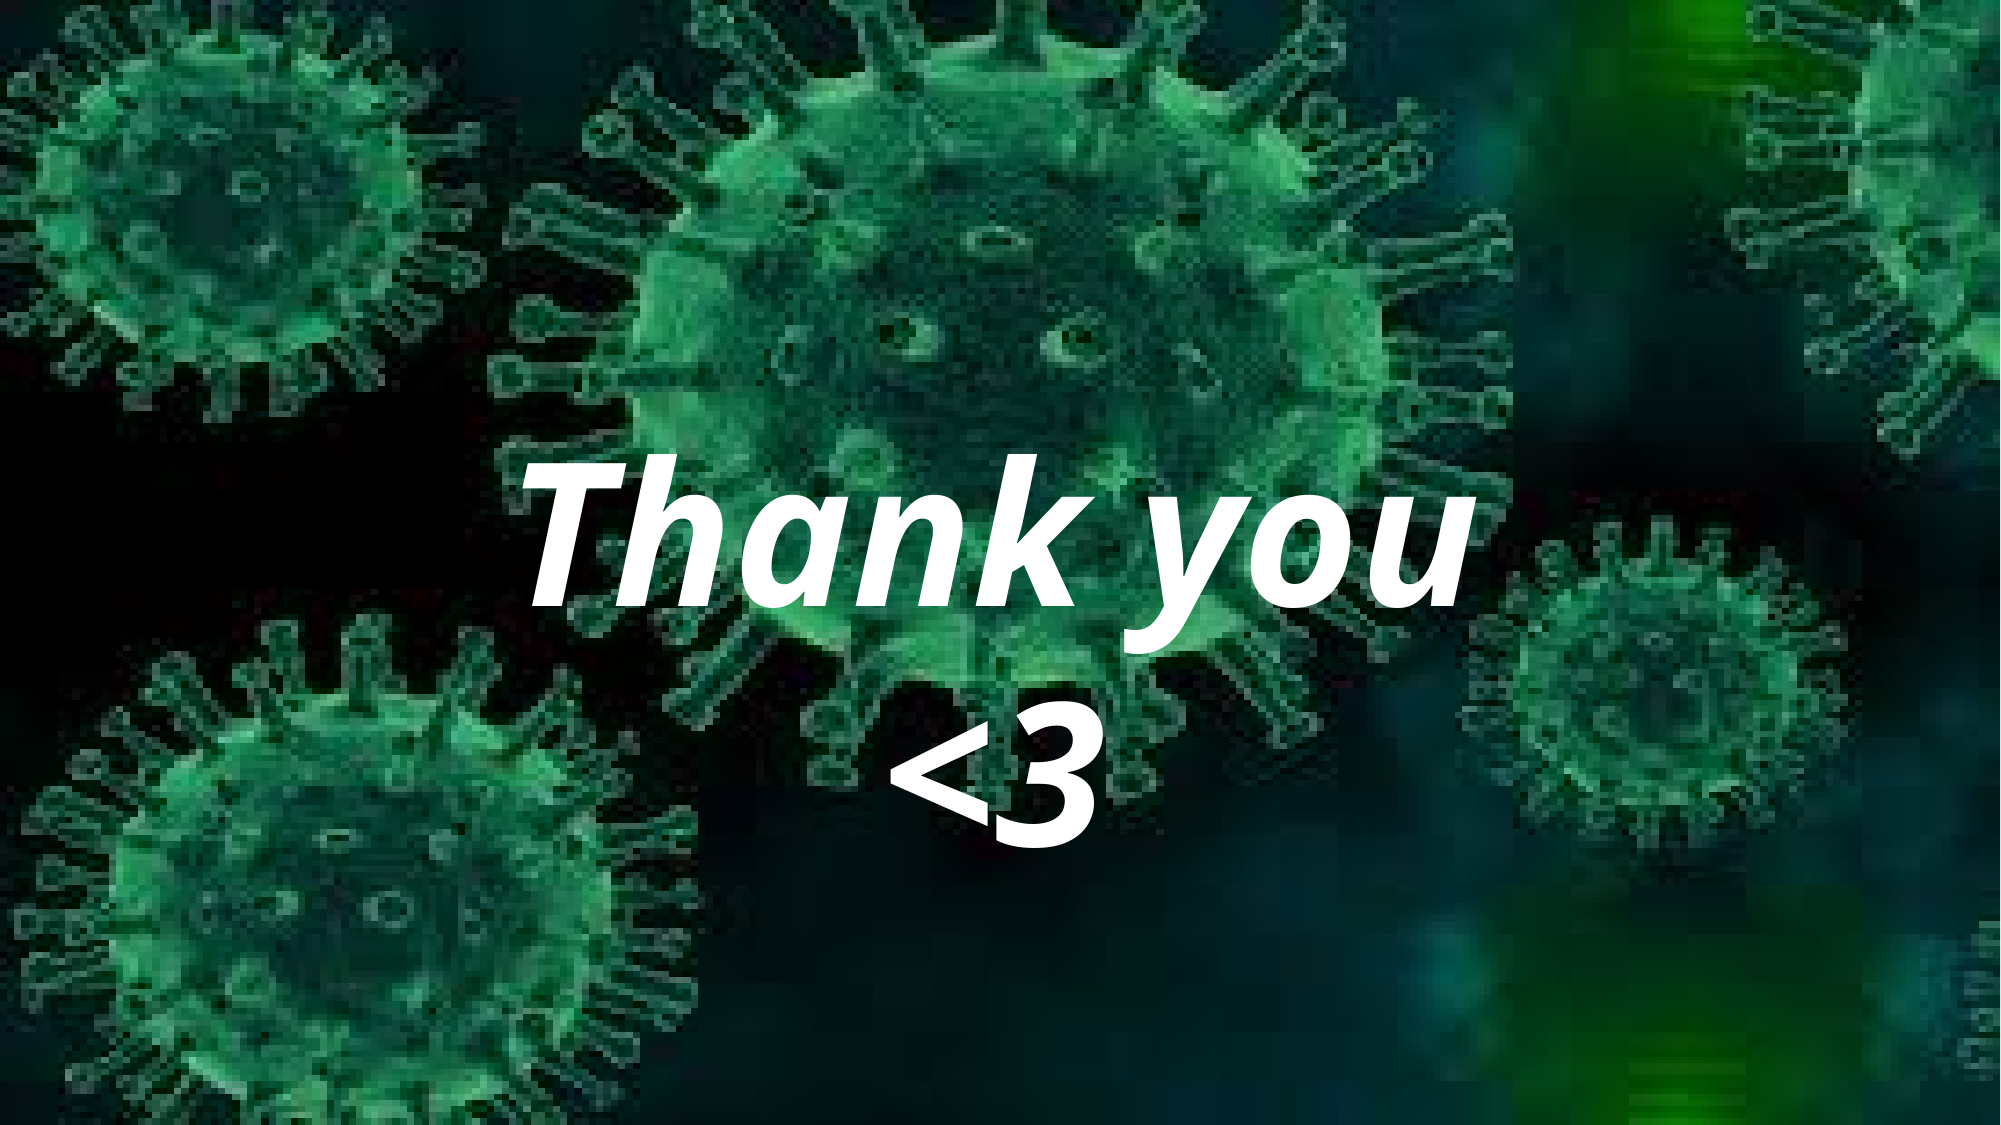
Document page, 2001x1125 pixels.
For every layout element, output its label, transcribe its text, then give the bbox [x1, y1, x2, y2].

text_box Thank you <3 [425, 399, 1561, 895]
picture [0, 0, 2001, 1125]
